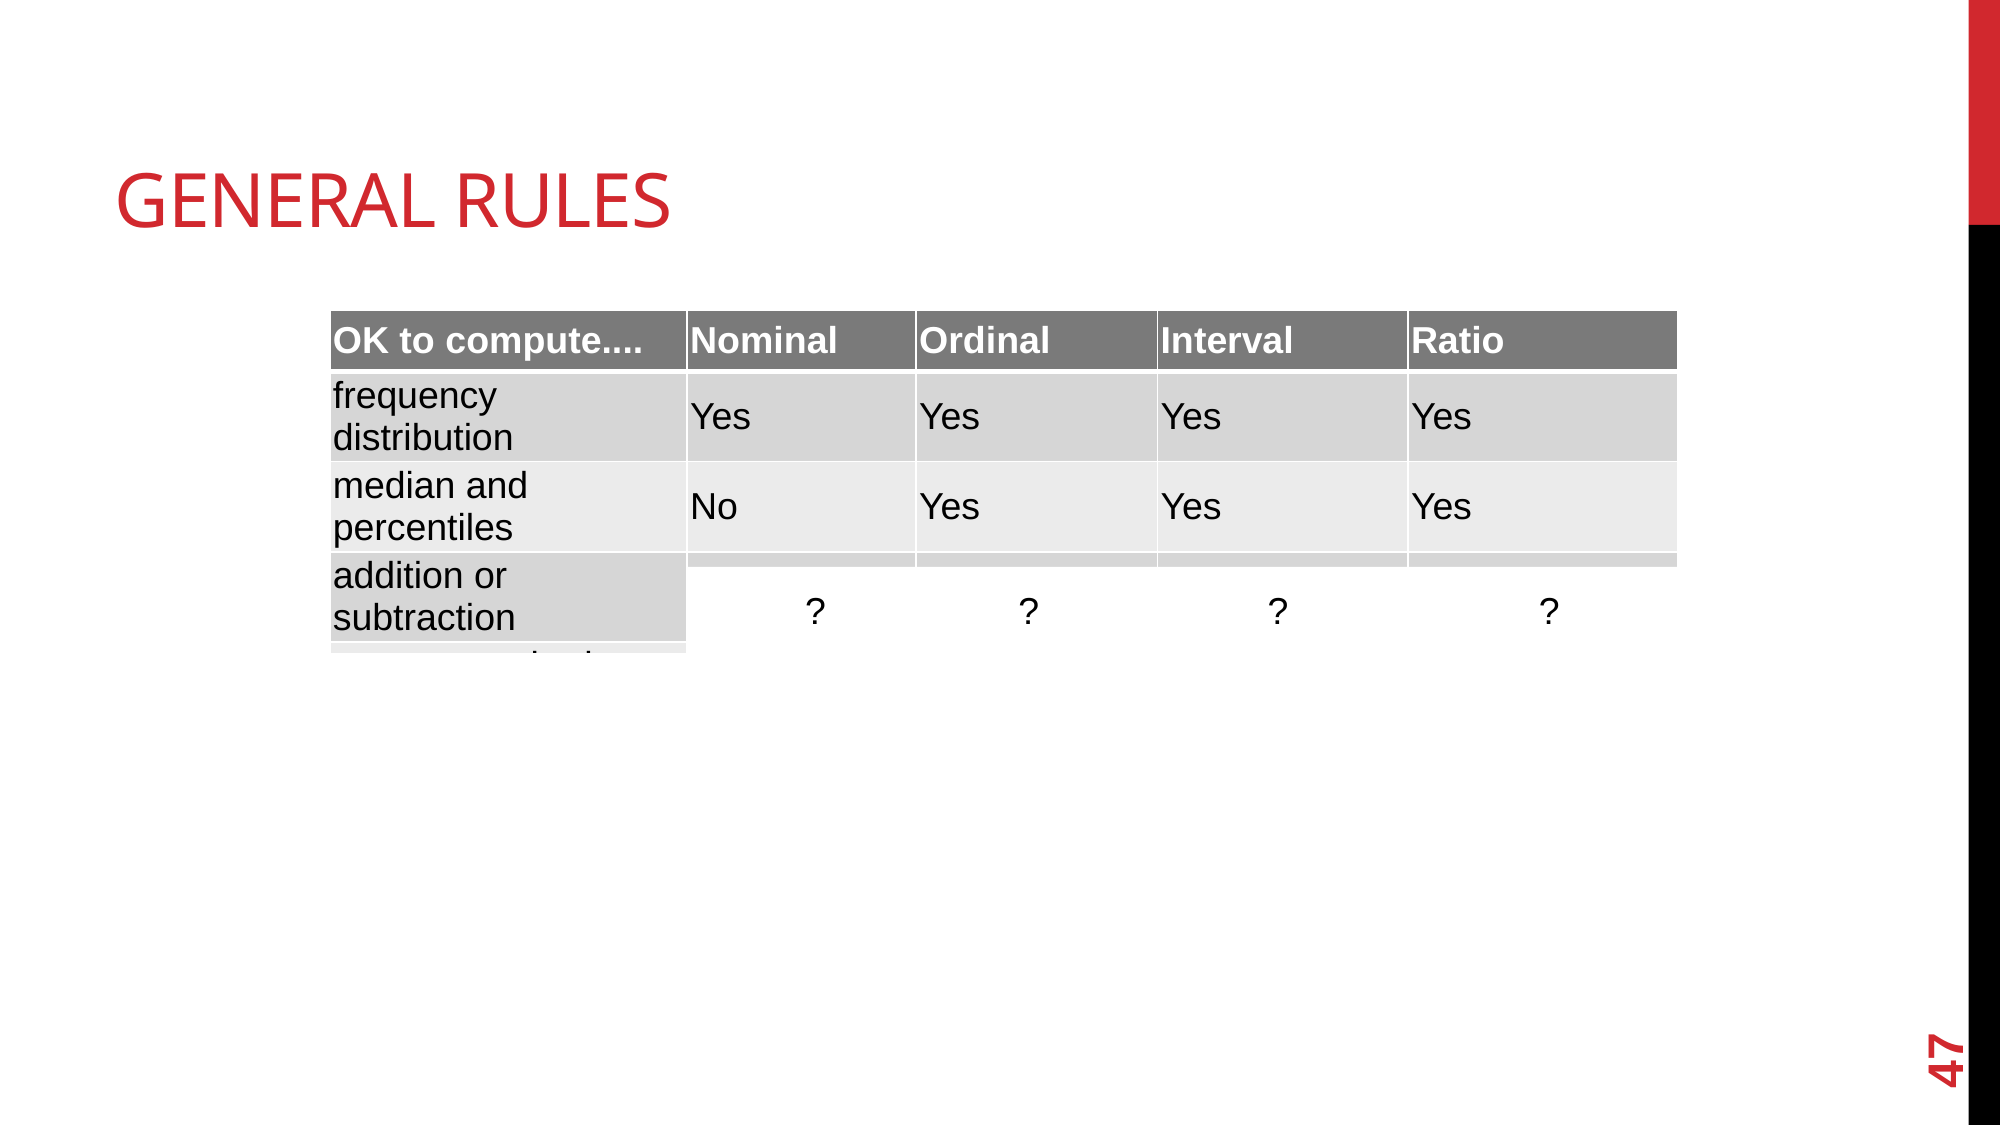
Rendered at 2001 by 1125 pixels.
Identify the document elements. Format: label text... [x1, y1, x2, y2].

table_cell Yes [917, 374, 1157, 461]
table_cell addition or subtraction [331, 553, 686, 563]
table_cell median and percentiles [331, 462, 686, 551]
table_cell No [917, 553, 1157, 561]
table_cell No [688, 553, 915, 561]
table_cell Yes [1409, 462, 1677, 551]
table_cell Yes [1158, 374, 1407, 461]
table_cell Yes [917, 462, 1157, 551]
table_header Interval [1158, 311, 1407, 369]
table_cell Yes [688, 374, 915, 461]
table_cell Yes [1158, 553, 1407, 561]
table_header OK to compute.... [331, 311, 686, 369]
table_cell frequency distribution [331, 374, 686, 461]
table_cell Yes [1158, 462, 1407, 551]
title General Rules [99, 25, 1367, 250]
table_header Nominal [688, 311, 915, 369]
table_cell Yes [1409, 374, 1677, 461]
table_cell Yes [1409, 553, 1677, 561]
table_header Ordinal [917, 311, 1157, 369]
slide_number 47 [1903, 887, 1984, 1104]
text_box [329, 566, 1696, 1125]
table_header Ratio [1409, 311, 1677, 369]
table_cell No [688, 462, 915, 551]
